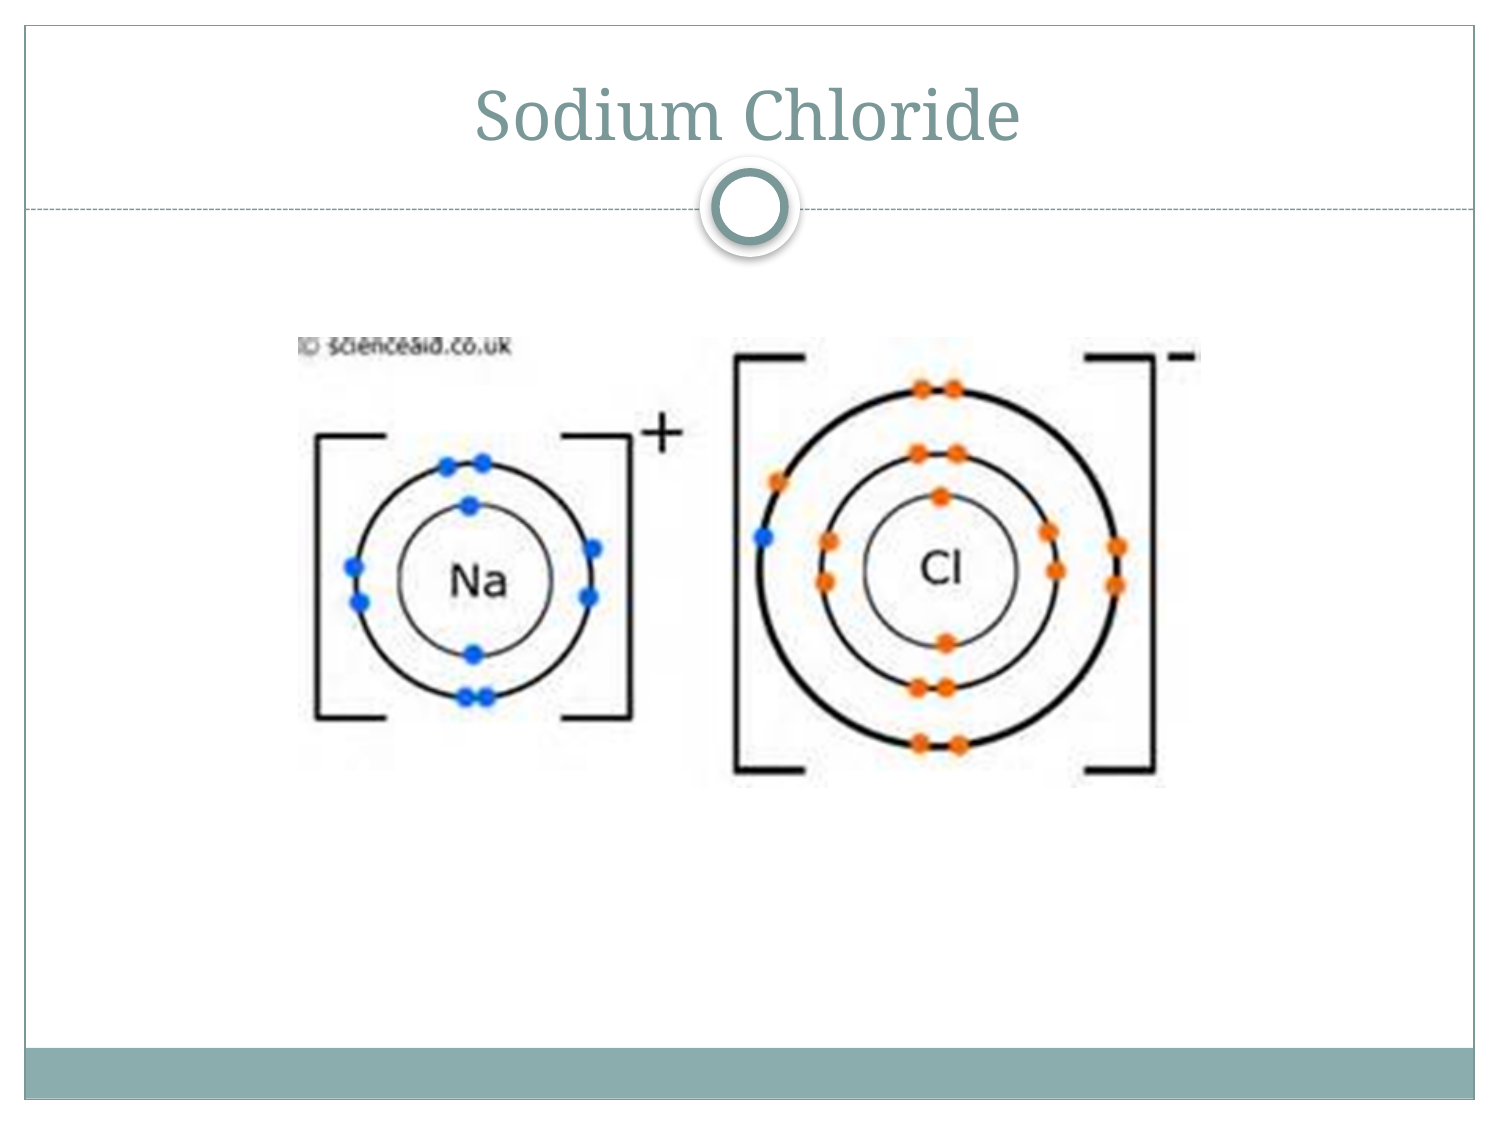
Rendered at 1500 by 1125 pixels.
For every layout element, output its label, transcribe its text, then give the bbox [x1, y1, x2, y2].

title Sodium Chloride [49, 37, 1450, 162]
picture [298, 337, 1201, 788]
